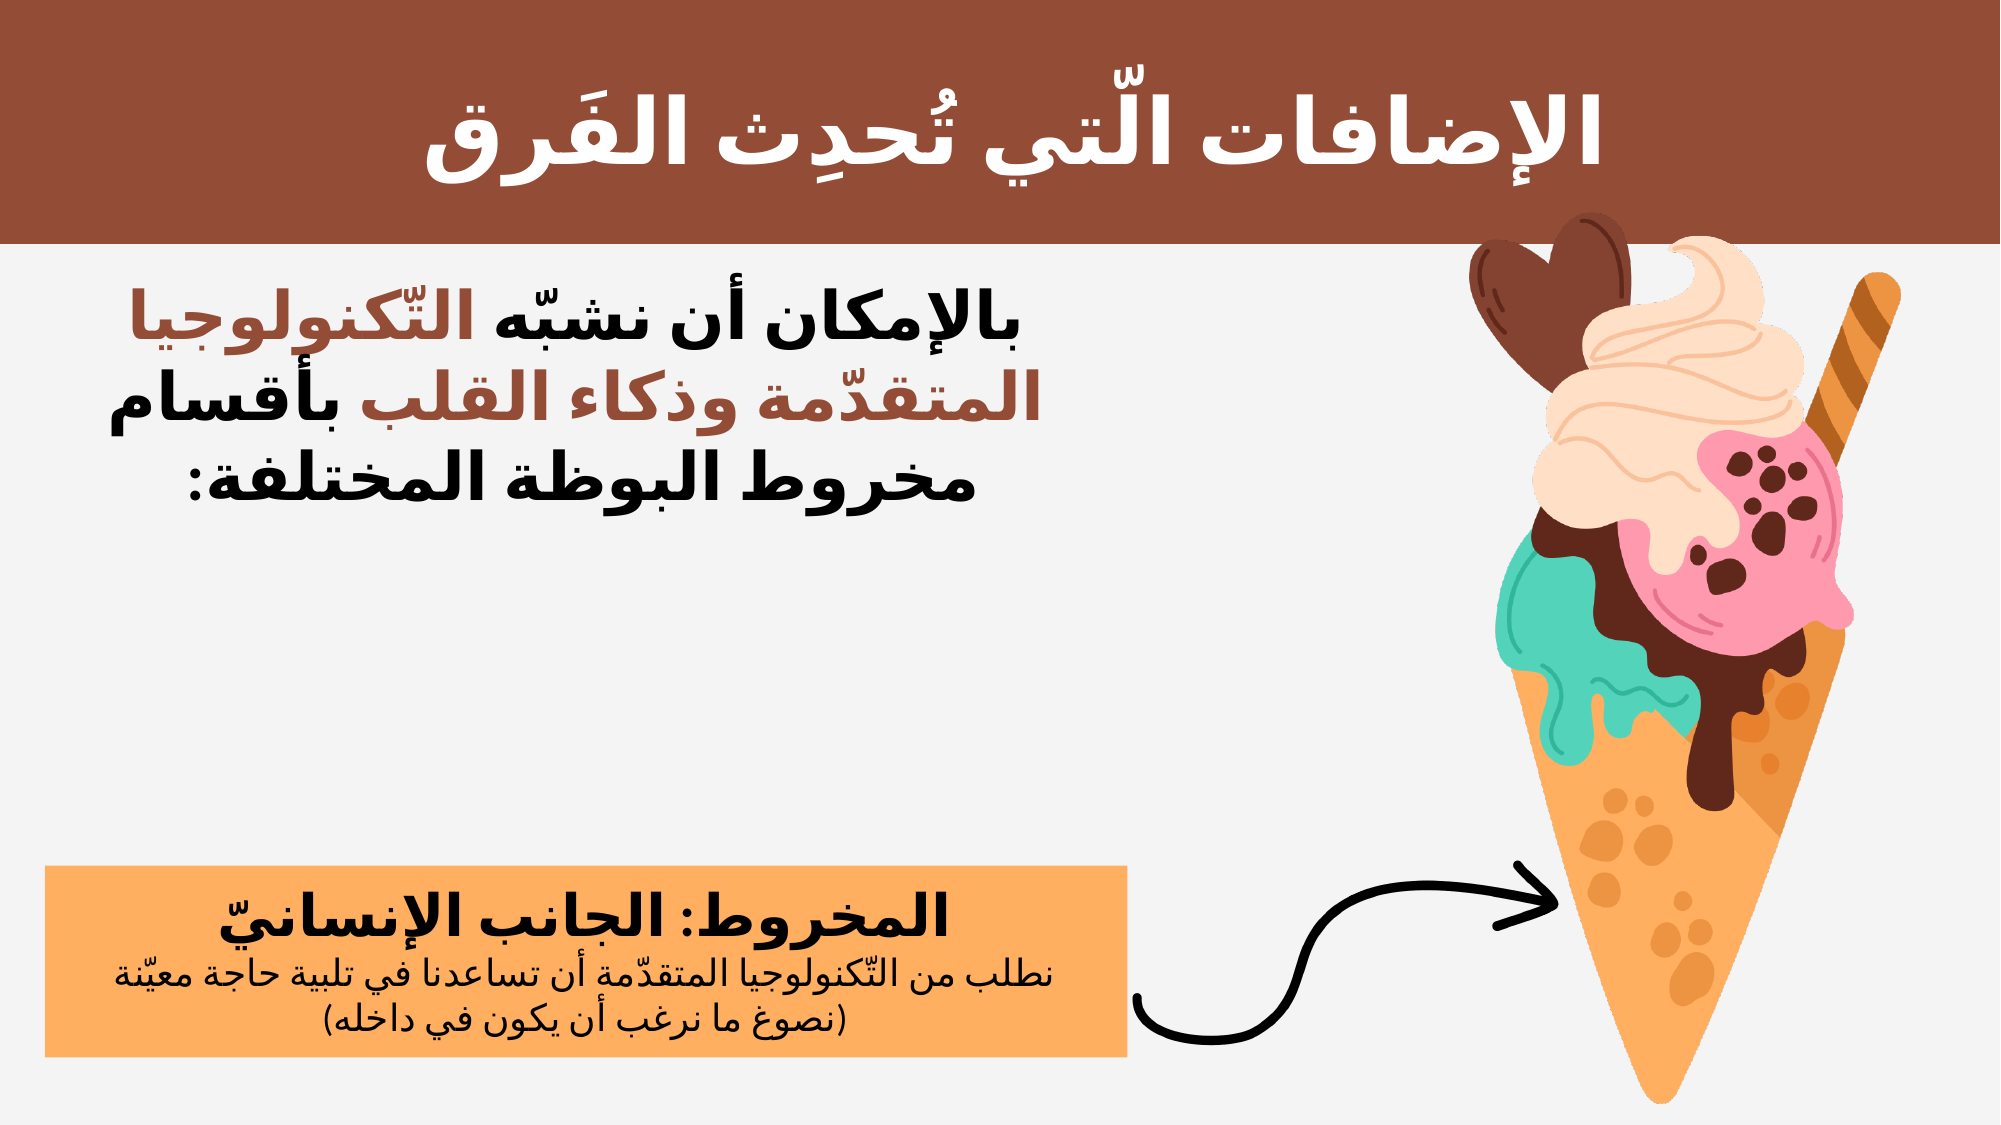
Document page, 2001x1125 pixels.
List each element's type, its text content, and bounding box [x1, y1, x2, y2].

text_box المخروط: الجانب الإنسانيّ نطلب من التّكنولوجيا المتقدّمة أن تساعدنا في تلبية حاجة معيّنة (نصوغ ما نرغب أن يكون في داخله) [62, 871, 1107, 1046]
text_box بالإمكان أن نشبّه التّكنولوجيا المتقدّمة وذكاء القلب بأقسام مخروط البوظة المختلفة: [0, 265, 1153, 521]
text_box [44, 865, 1128, 1058]
picture [1128, 212, 1901, 1104]
title الإضافات الّتي تُحدِث الفَرق [62, 25, 1967, 245]
